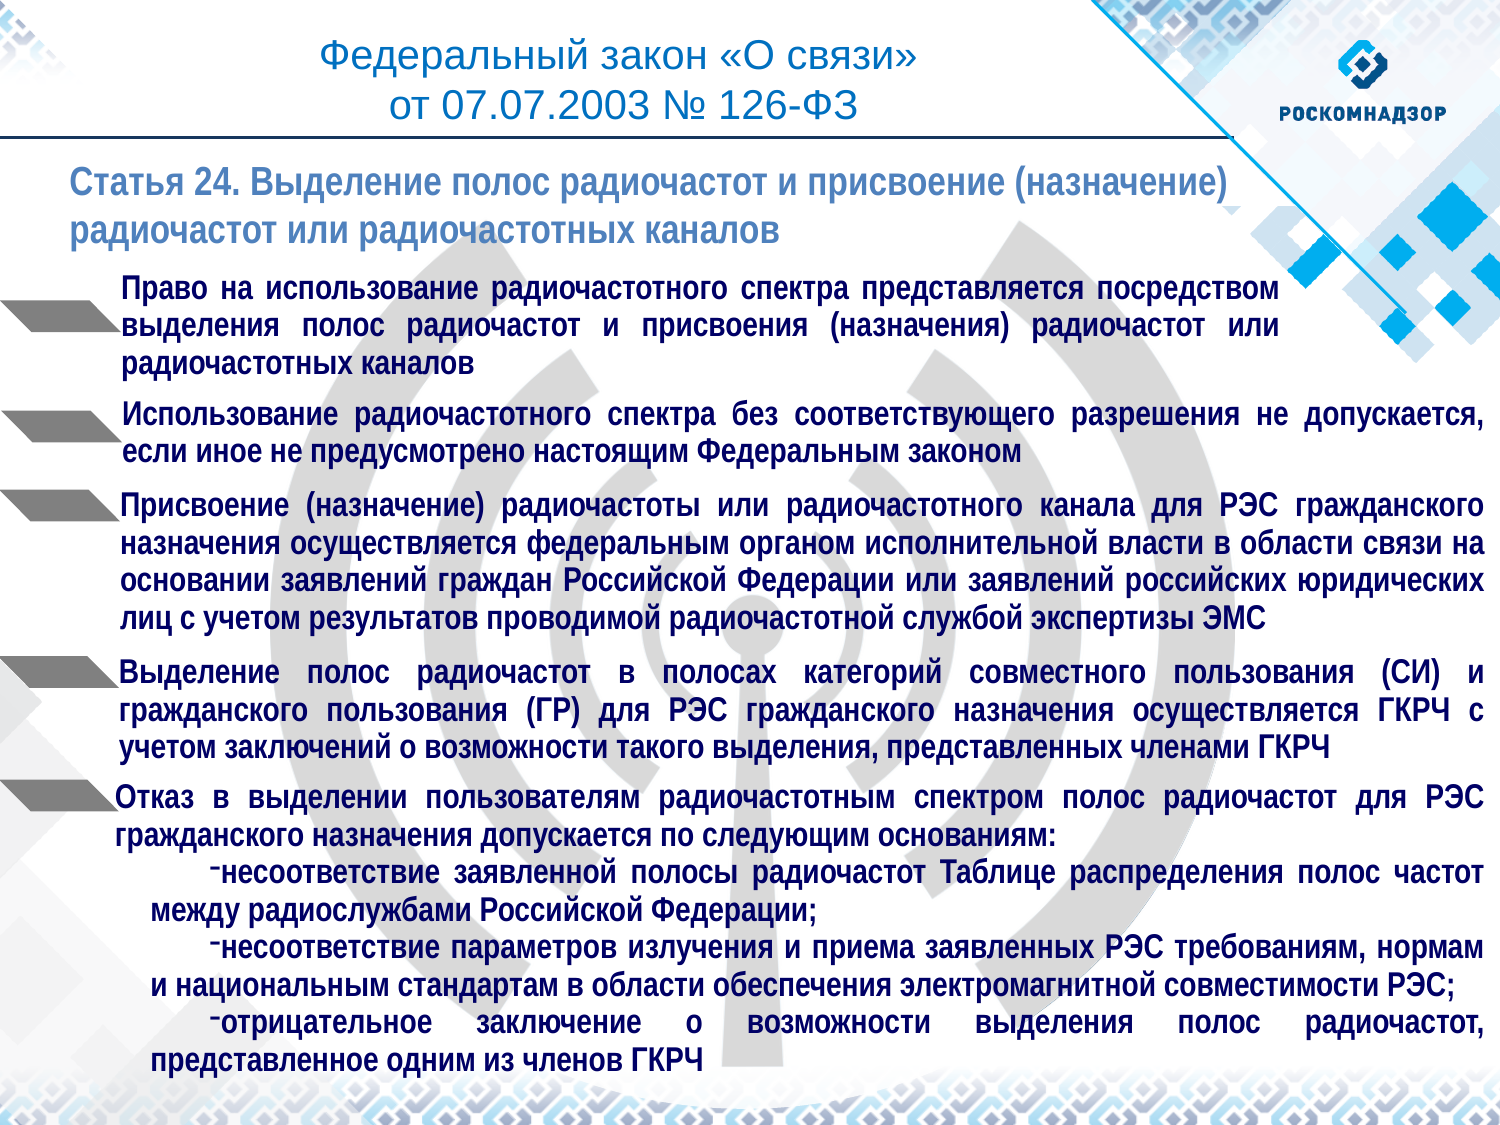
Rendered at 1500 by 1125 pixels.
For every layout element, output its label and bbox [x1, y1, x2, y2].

text_box [1092, 0, 1407, 314]
picture [0, 0, 1500, 1125]
picture [0, 0, 1092, 137]
